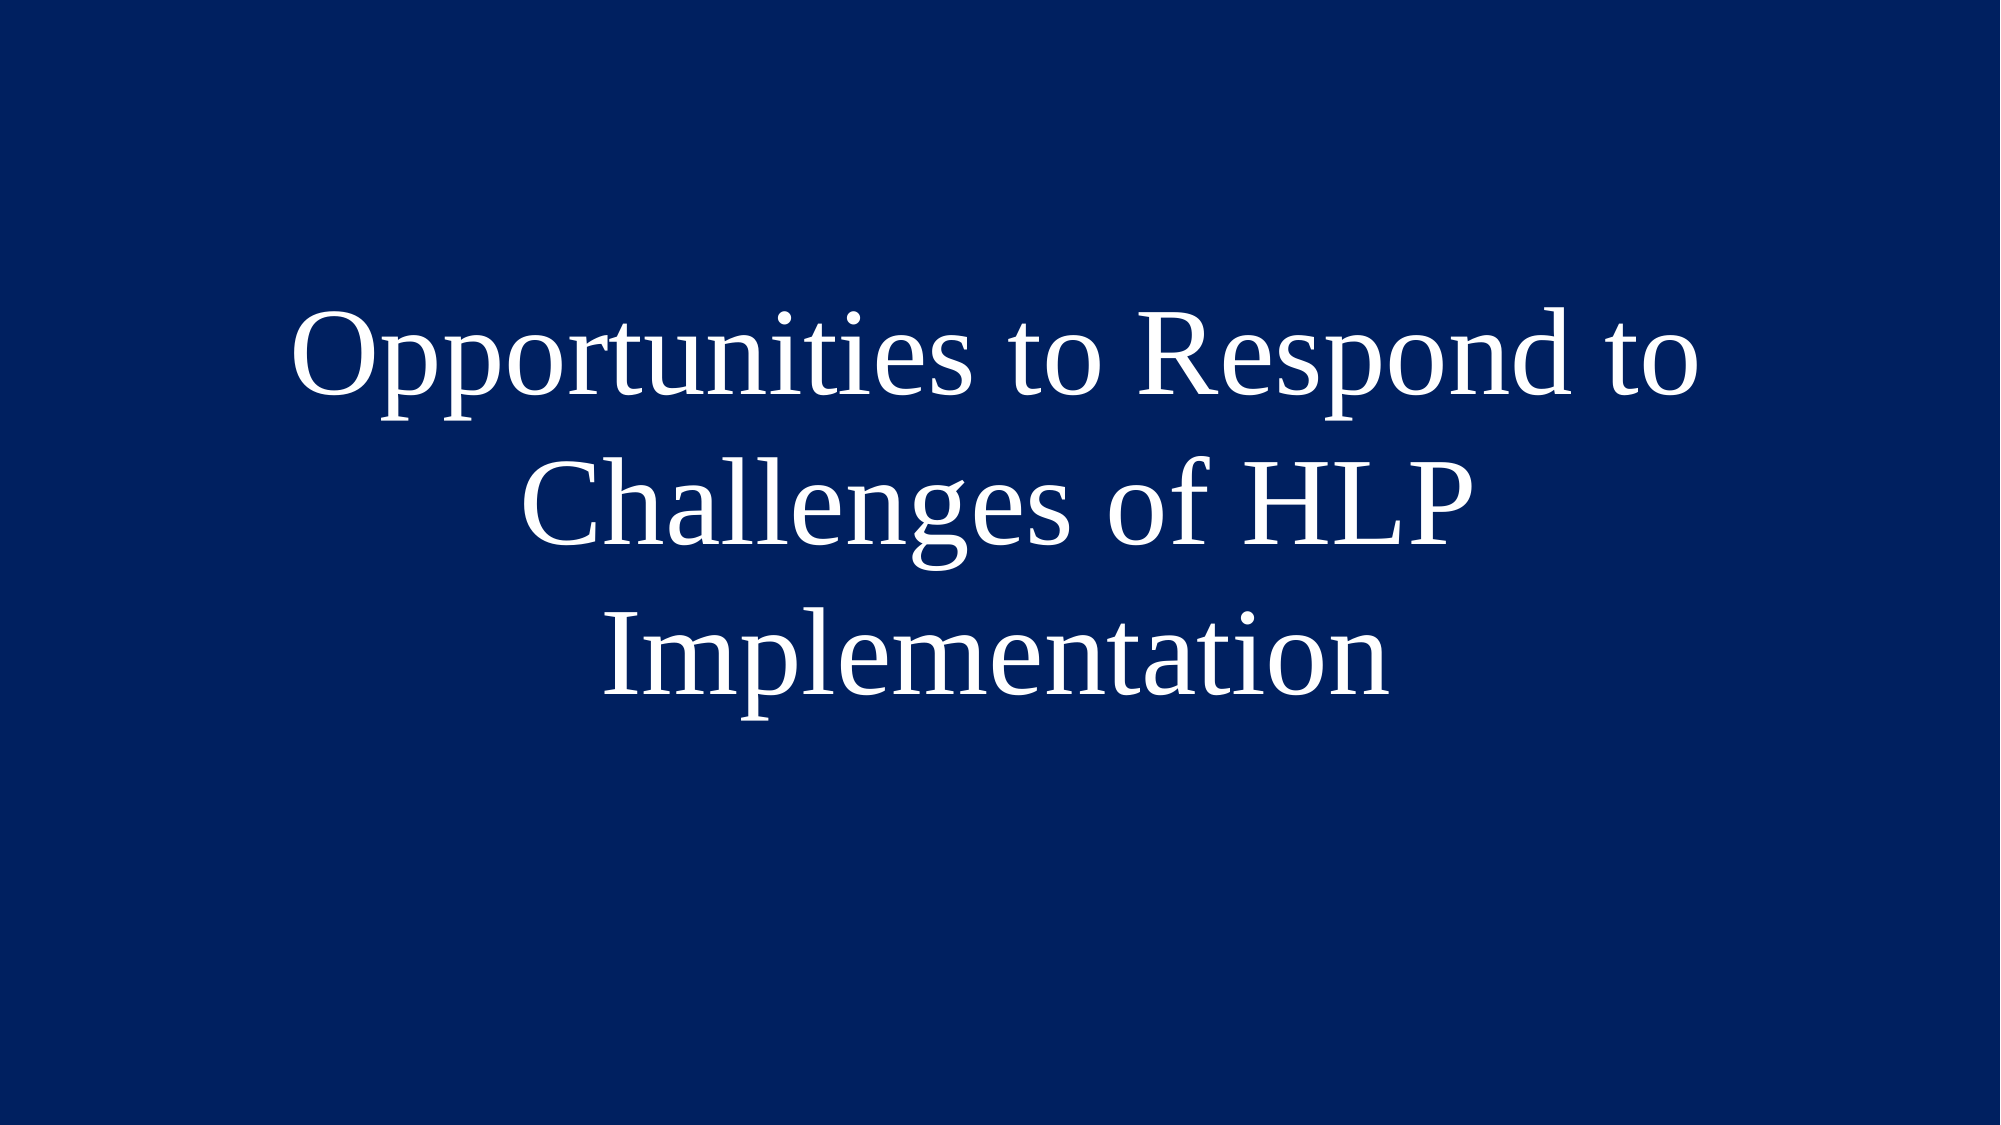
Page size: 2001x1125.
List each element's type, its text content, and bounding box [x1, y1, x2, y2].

text_box Opportunities to Respond to Challenges of HLP Implementation [109, 261, 1883, 727]
